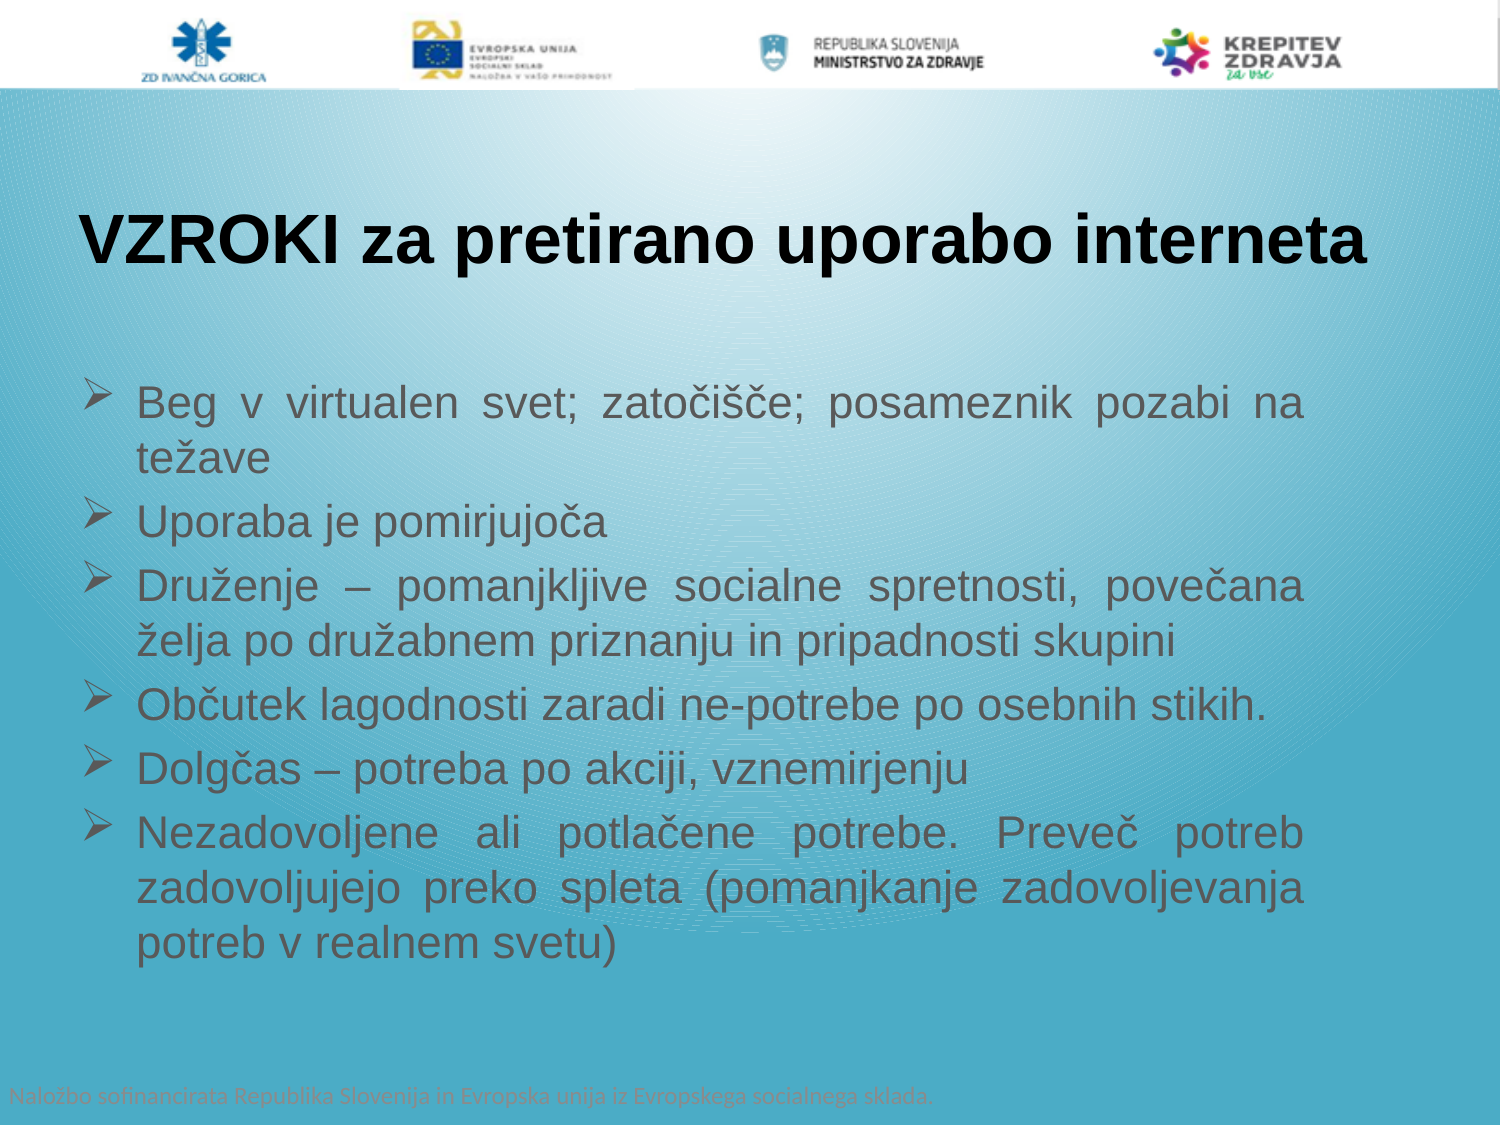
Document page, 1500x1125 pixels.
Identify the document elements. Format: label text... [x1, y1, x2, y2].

text_box Naložbo sofinancirata Republika Slovenija in Evropska unija iz Evropskega socialnega sklada. [0, 1065, 1034, 1125]
picture [0, 0, 1500, 90]
list Beg v virtualen svet; zatočišče; posameznik pozabi na težave Uporaba je pomirjujoča Druženje – pomanjkljive socialne spretnosti, povečana želja po družabnem priznanju in pripadnosti skupini Občutek lagodnosti zaradi ne-potrebe po osebnih stikih. Dolgčas – potreba po akciji, vznemirjenju Nezadovoljene ali potlačene potrebe. Preveč potreb zadovoljujejo preko spleta (pomanjkanje zadovoljevanja potreb v realnem svetu) [64, 364, 1321, 1015]
title VZROKI za pretirano uporabo interneta [63, 184, 1389, 372]
